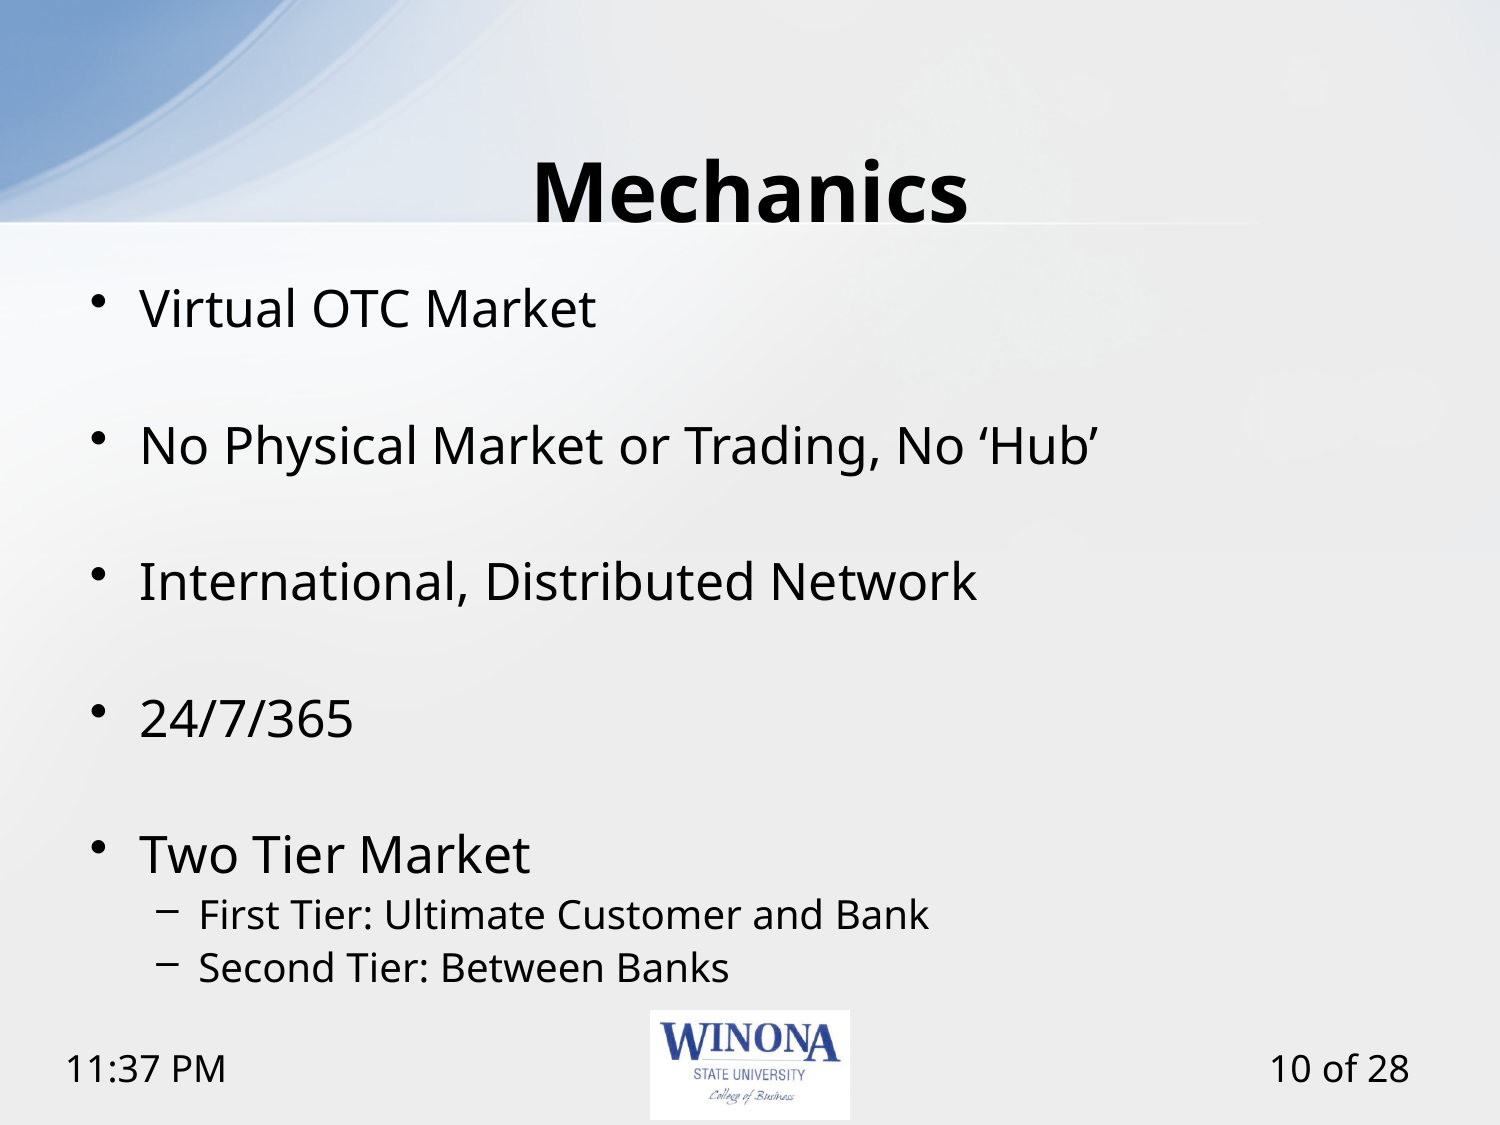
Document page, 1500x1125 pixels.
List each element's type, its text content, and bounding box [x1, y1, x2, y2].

picture [0, 0, 1500, 1125]
title Mechanics [75, 58, 1425, 247]
list Virtual OTC Market No Physical Market or Trading, No ‘Hub’ International, Distributed Network 24/7/365 Two Tier Market First Tier: Ultimate Customer and Bank Second Tier: Between Banks [75, 262, 1425, 1005]
